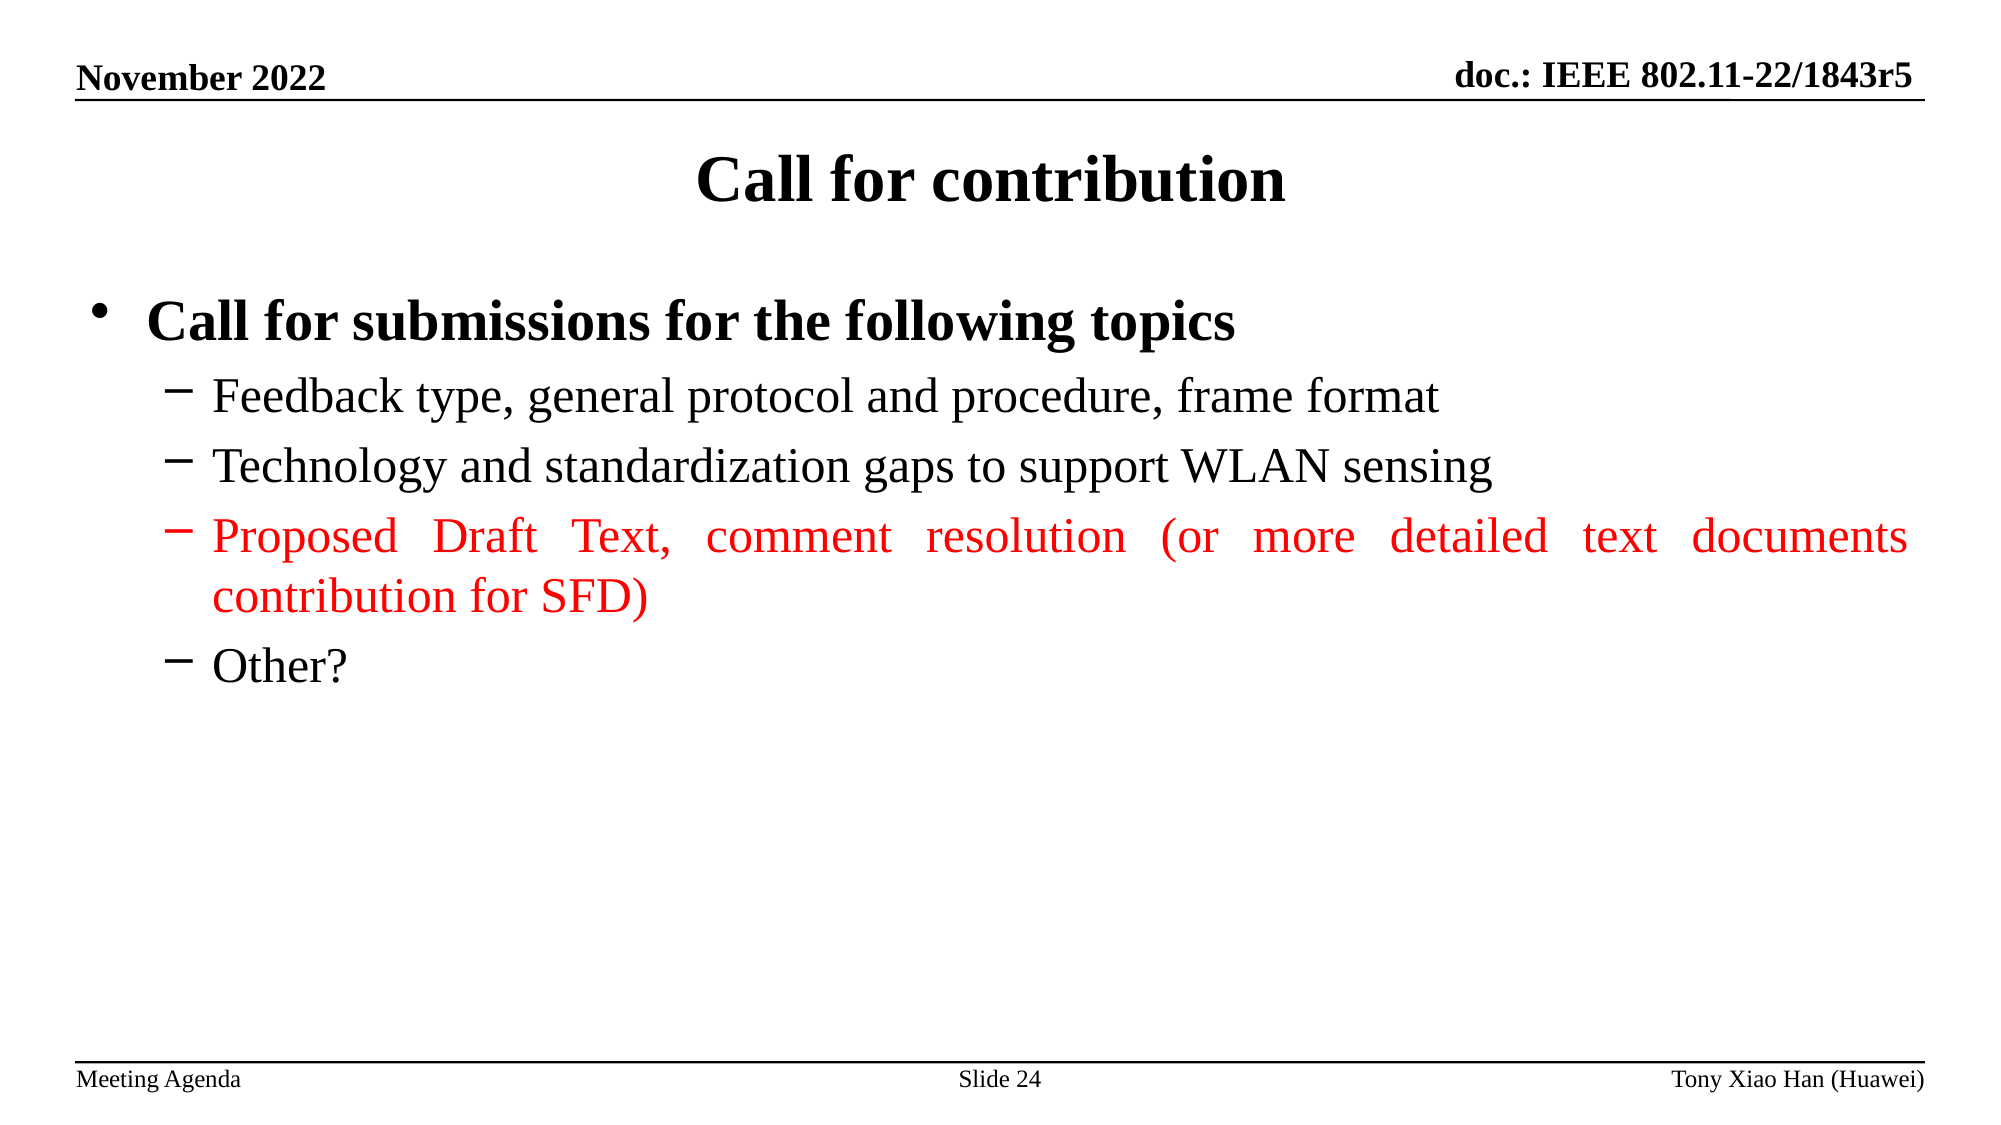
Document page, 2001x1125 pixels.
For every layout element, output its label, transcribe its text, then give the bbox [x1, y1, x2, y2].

text_box Call for contribution [362, 87, 1638, 263]
text_box Call for submissions for the following topics Feedback type, general protocol and procedure, frame format Technology and standardization gaps to support WLAN sensing Proposed Draft Text, comment resolution (or more detailed text documents contribution for SFD) Other? [75, 275, 1925, 1050]
